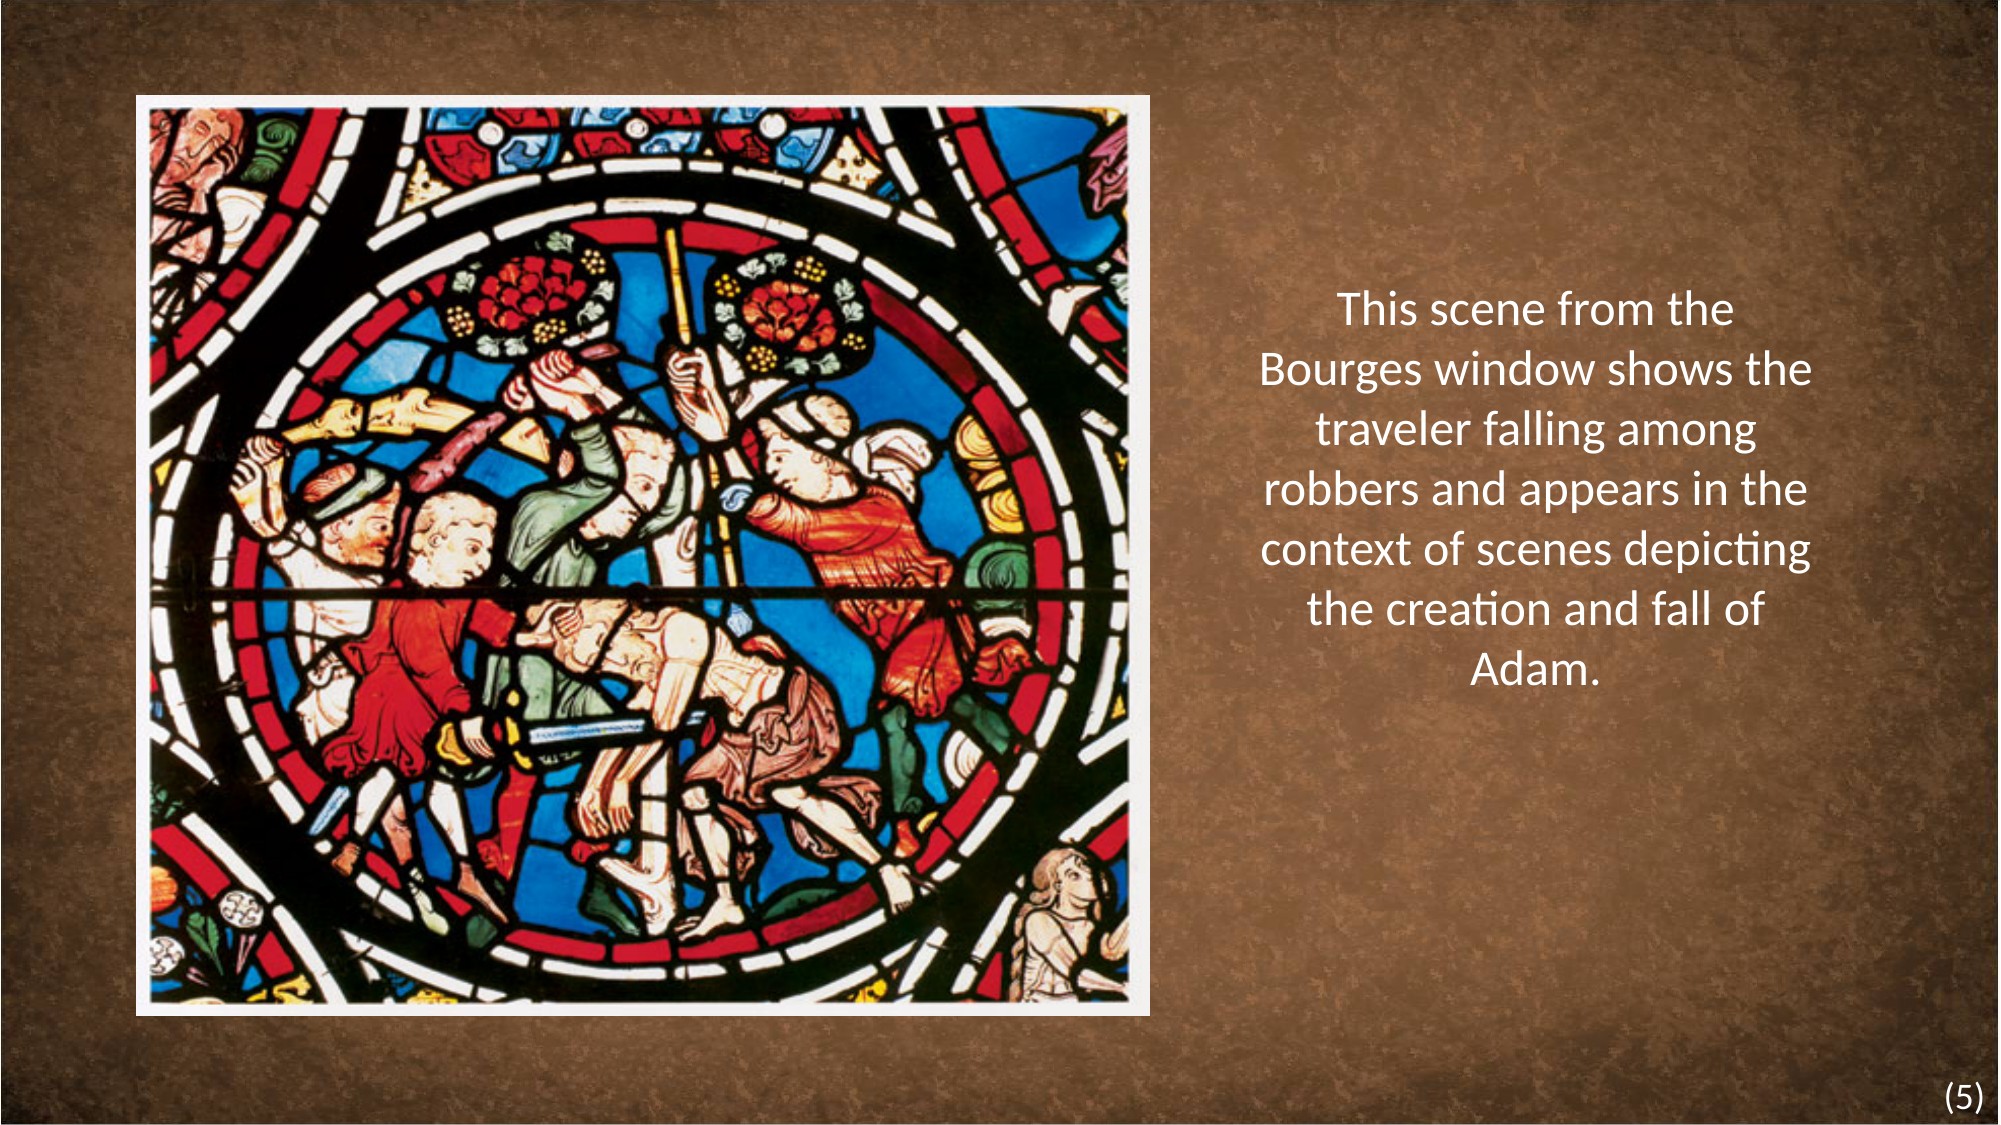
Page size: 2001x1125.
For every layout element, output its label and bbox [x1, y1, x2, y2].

list [136, 95, 1151, 1016]
picture [0, 0, 2000, 1125]
